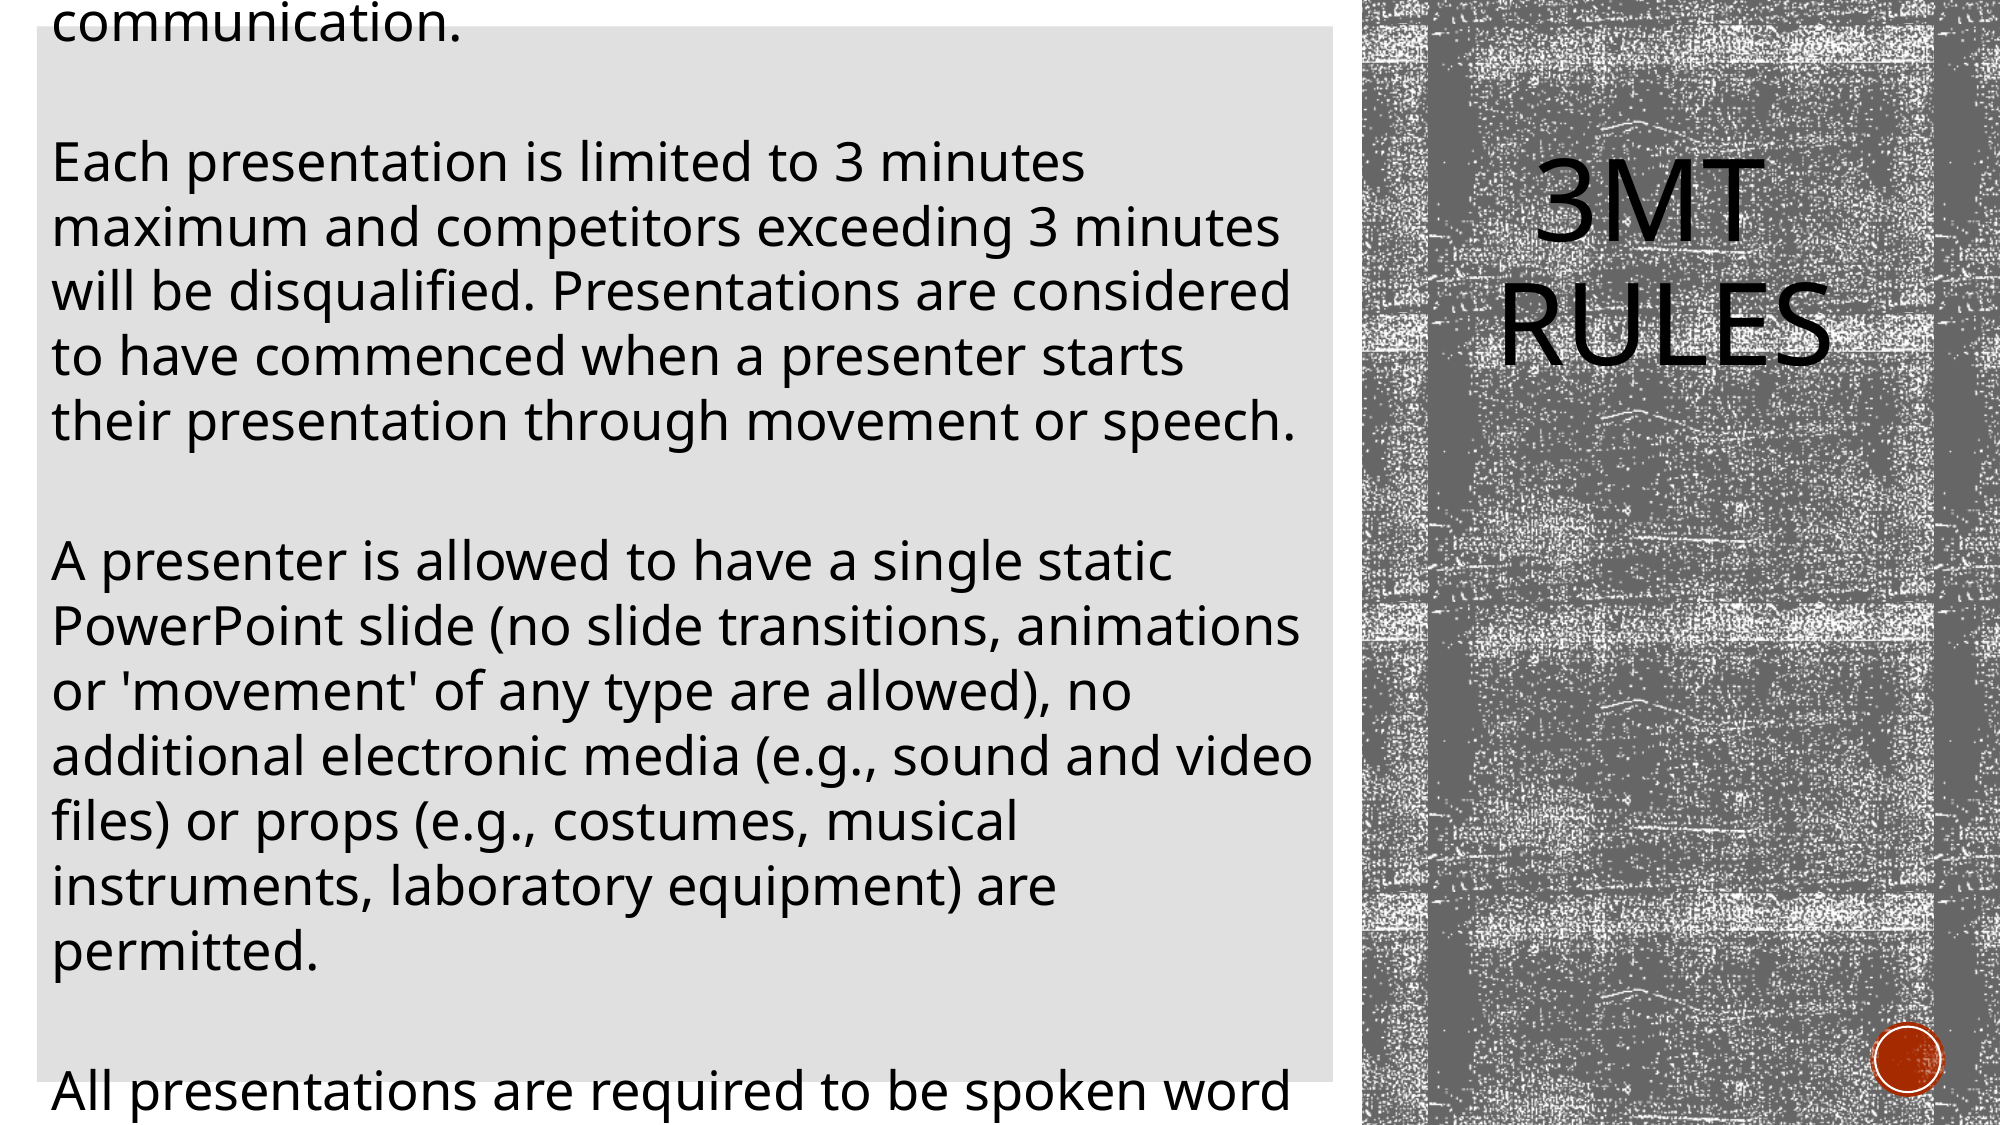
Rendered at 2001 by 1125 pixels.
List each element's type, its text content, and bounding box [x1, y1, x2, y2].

title 3mt rules [1402, 112, 1928, 398]
text_box Each presentation will be judged on comprehension, content, engagement and communication. Each presentation is limited to 3 minutes maximum and competitors exceeding 3 minutes will be disqualified. Presentations are considered to have commenced when a presenter starts their presentation through movement or speech. A presenter is allowed to have a single static PowerPoint slide (no slide transitions, animations or 'movement' of any type are allowed), no additional electronic media (e.g., sound and video files) or props (e.g., costumes, musical instruments, laboratory equipment) are permitted. All presentations are required to be spoken word (e.g., no poems, raps or songs) and commence from the stage. [36, 26, 1333, 1082]
